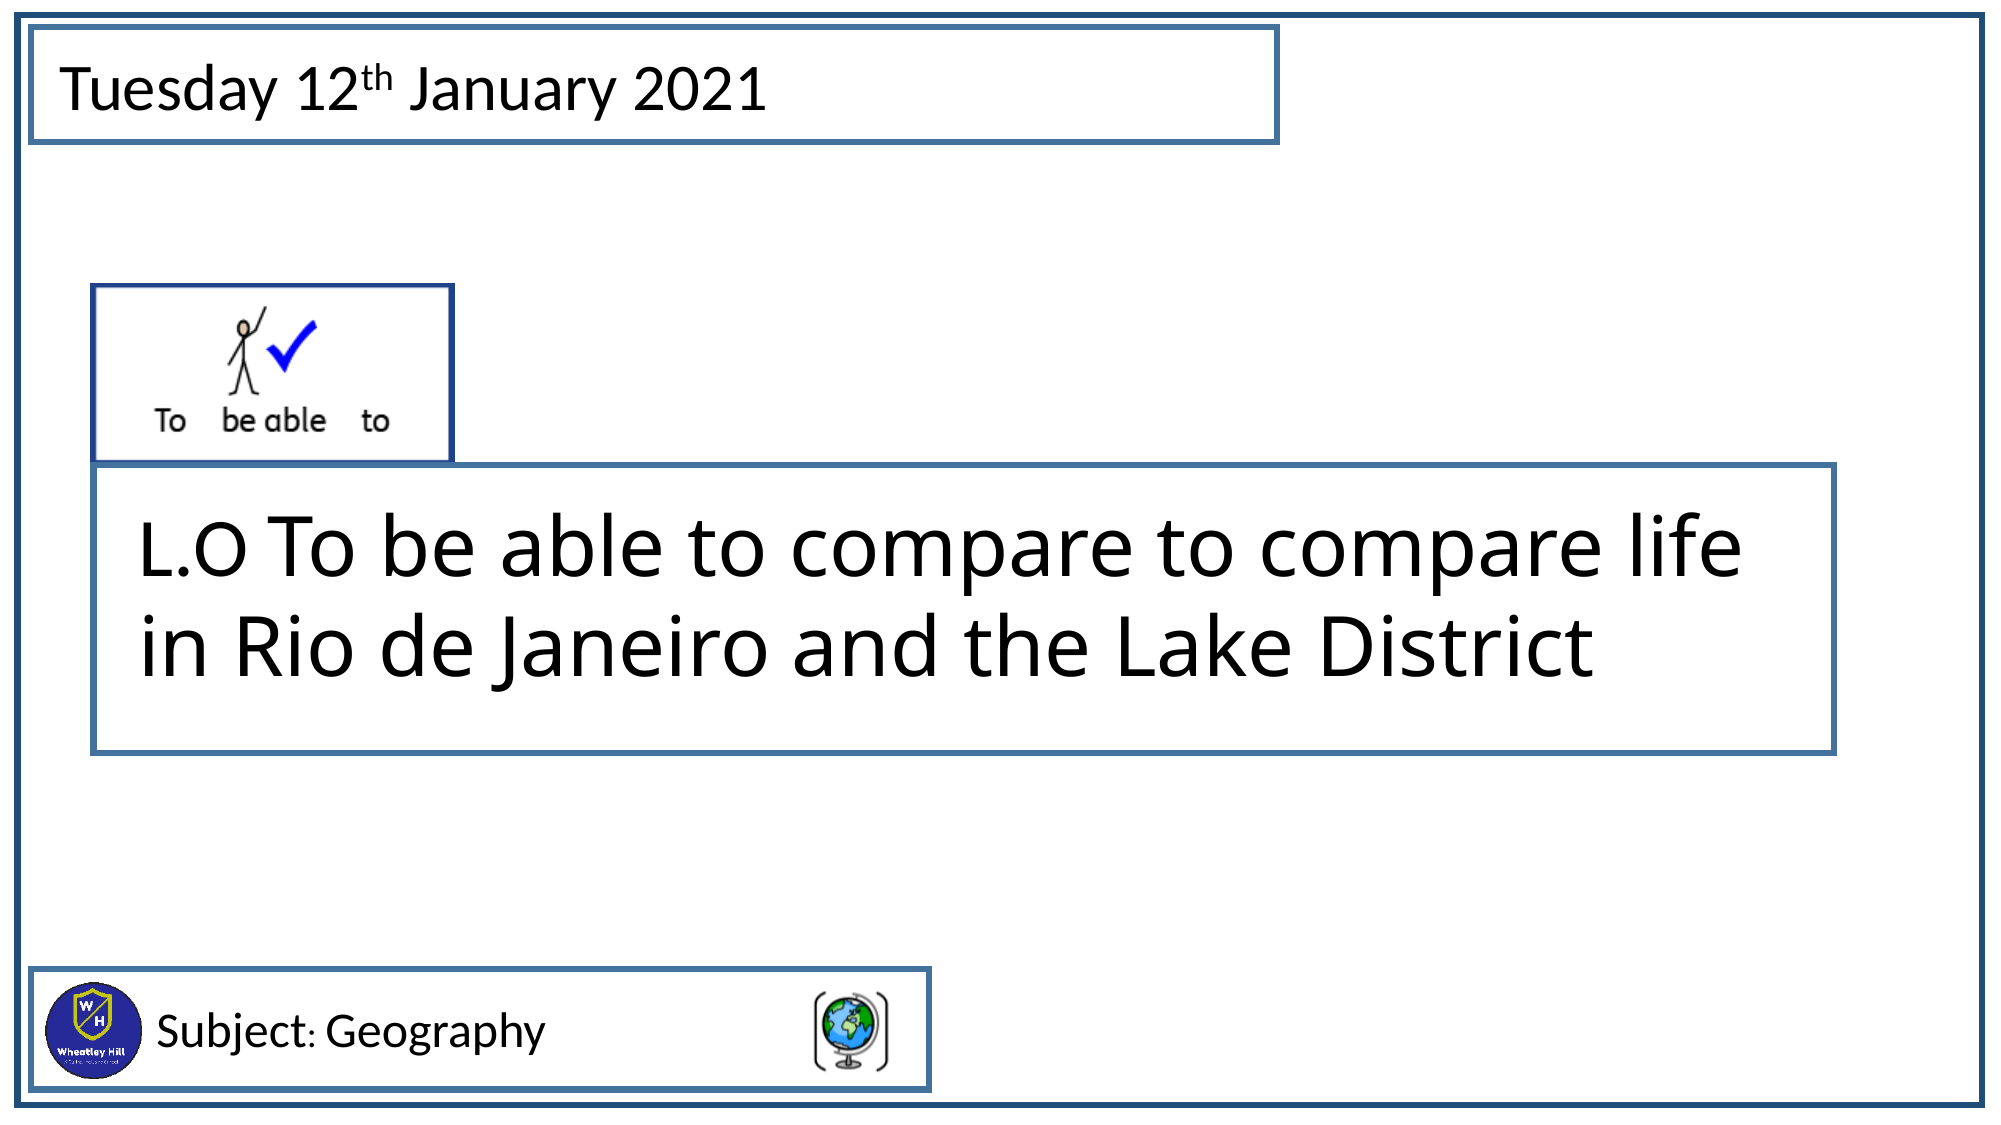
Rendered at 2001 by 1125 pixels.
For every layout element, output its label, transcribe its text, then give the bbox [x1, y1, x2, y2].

text_box [30, 968, 930, 1091]
text_box [92, 464, 1835, 754]
picture [90, 283, 455, 465]
text_box Tuesday 12th January 2021 [44, 36, 1264, 132]
picture [45, 982, 142, 1079]
text_box L.O To be able to compare to compare life in Rio de Janeiro and the Lake District [123, 485, 1835, 701]
text_box [30, 26, 1278, 143]
picture [801, 982, 900, 1079]
text_box [16, 14, 1983, 1106]
text_box Subject: Geography [142, 989, 801, 1065]
